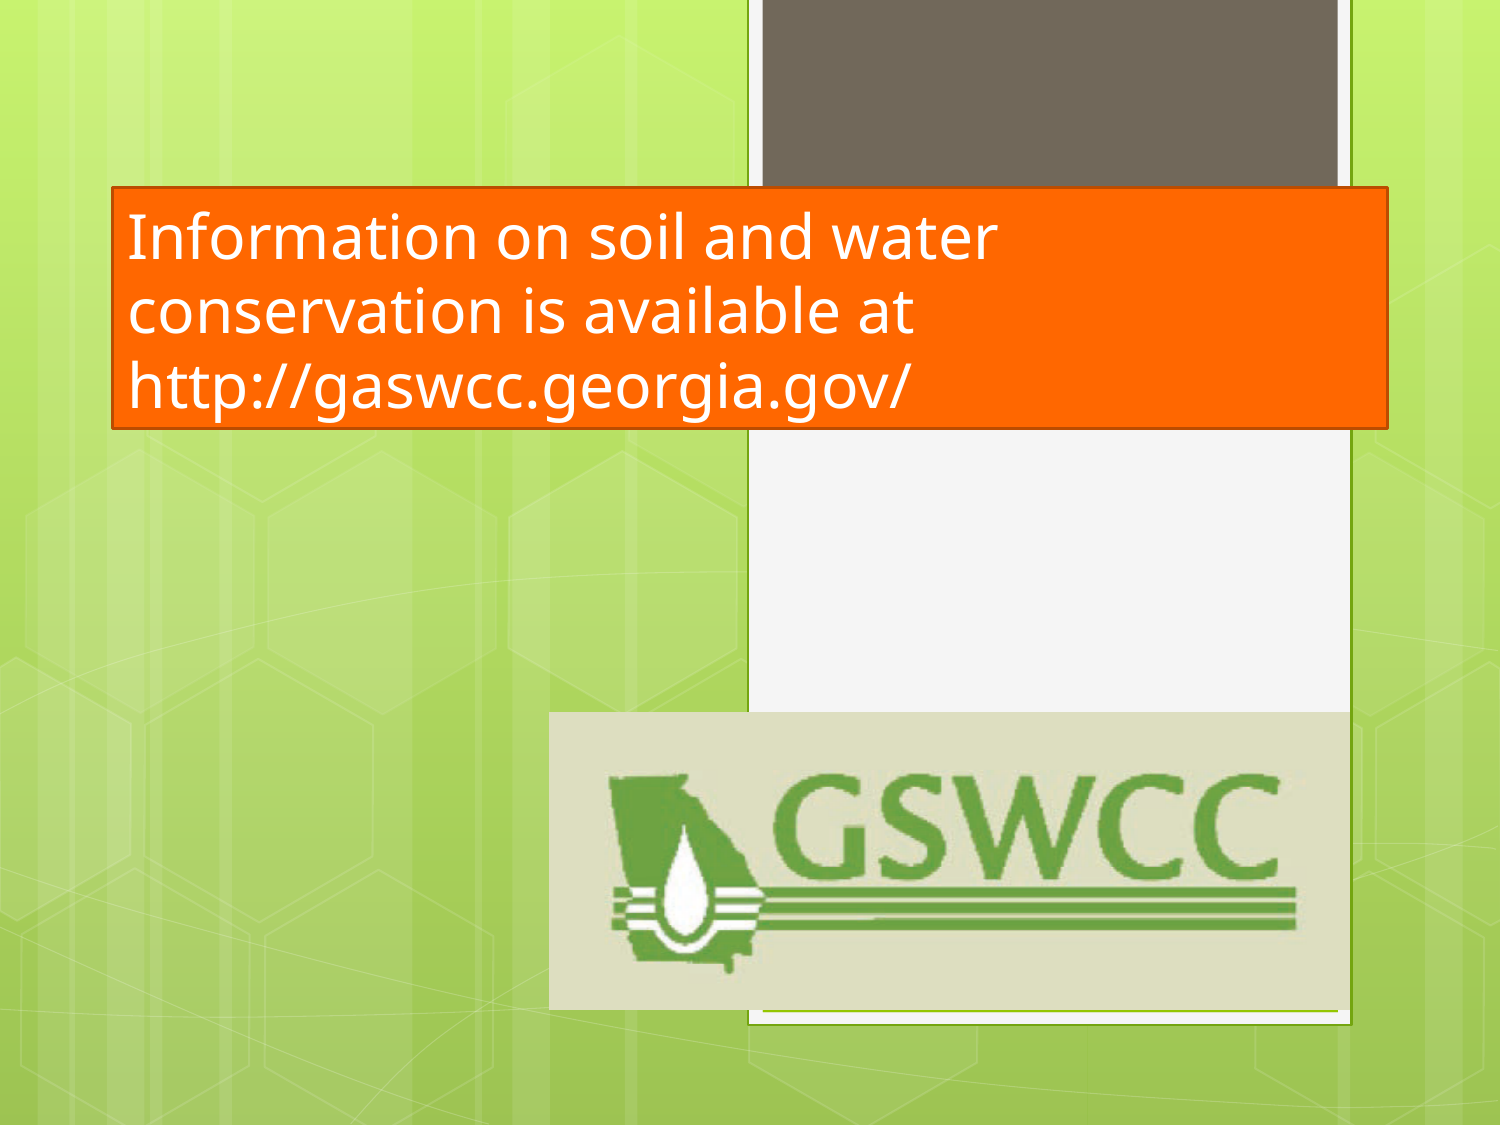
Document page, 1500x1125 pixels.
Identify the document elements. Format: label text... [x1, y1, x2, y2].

picture [549, 712, 1351, 1010]
title Information on soil and water conservation is available at http://gaswcc.georgia.gov/ [111, 186, 1389, 430]
